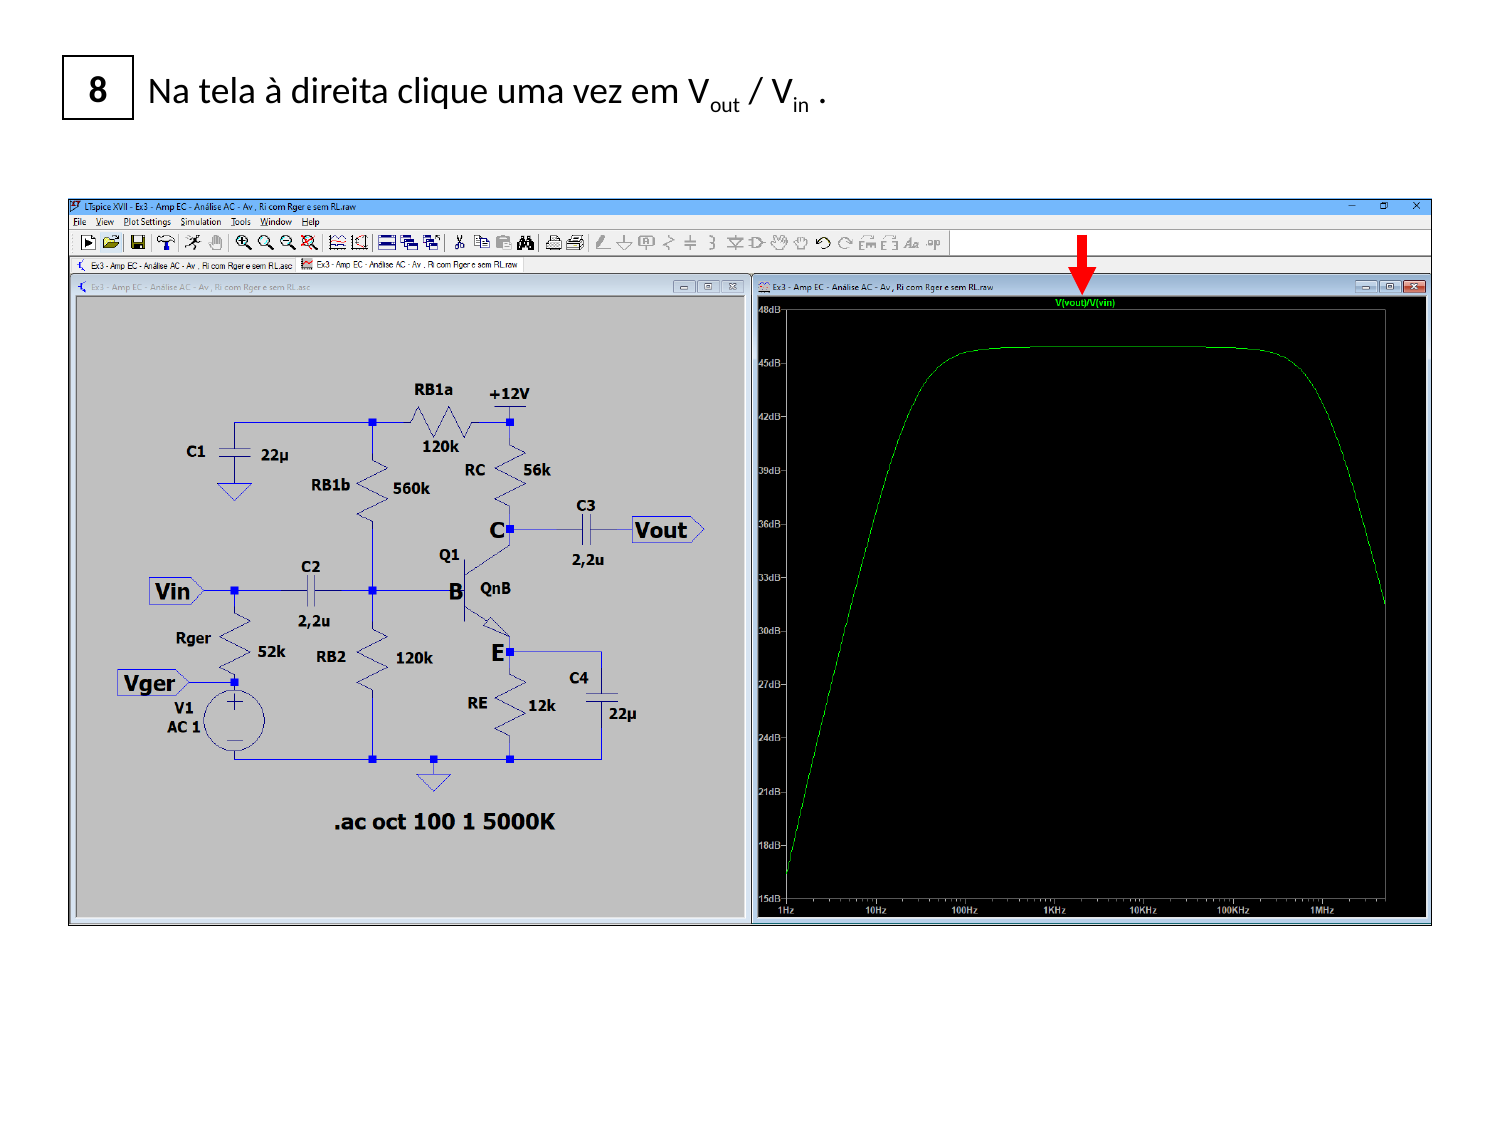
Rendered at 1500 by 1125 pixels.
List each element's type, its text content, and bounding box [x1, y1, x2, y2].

text_box Na tela à direita clique uma vez em Vout / Vin . [133, 58, 868, 125]
picture [68, 198, 1432, 926]
text_box 8 [62, 55, 134, 120]
